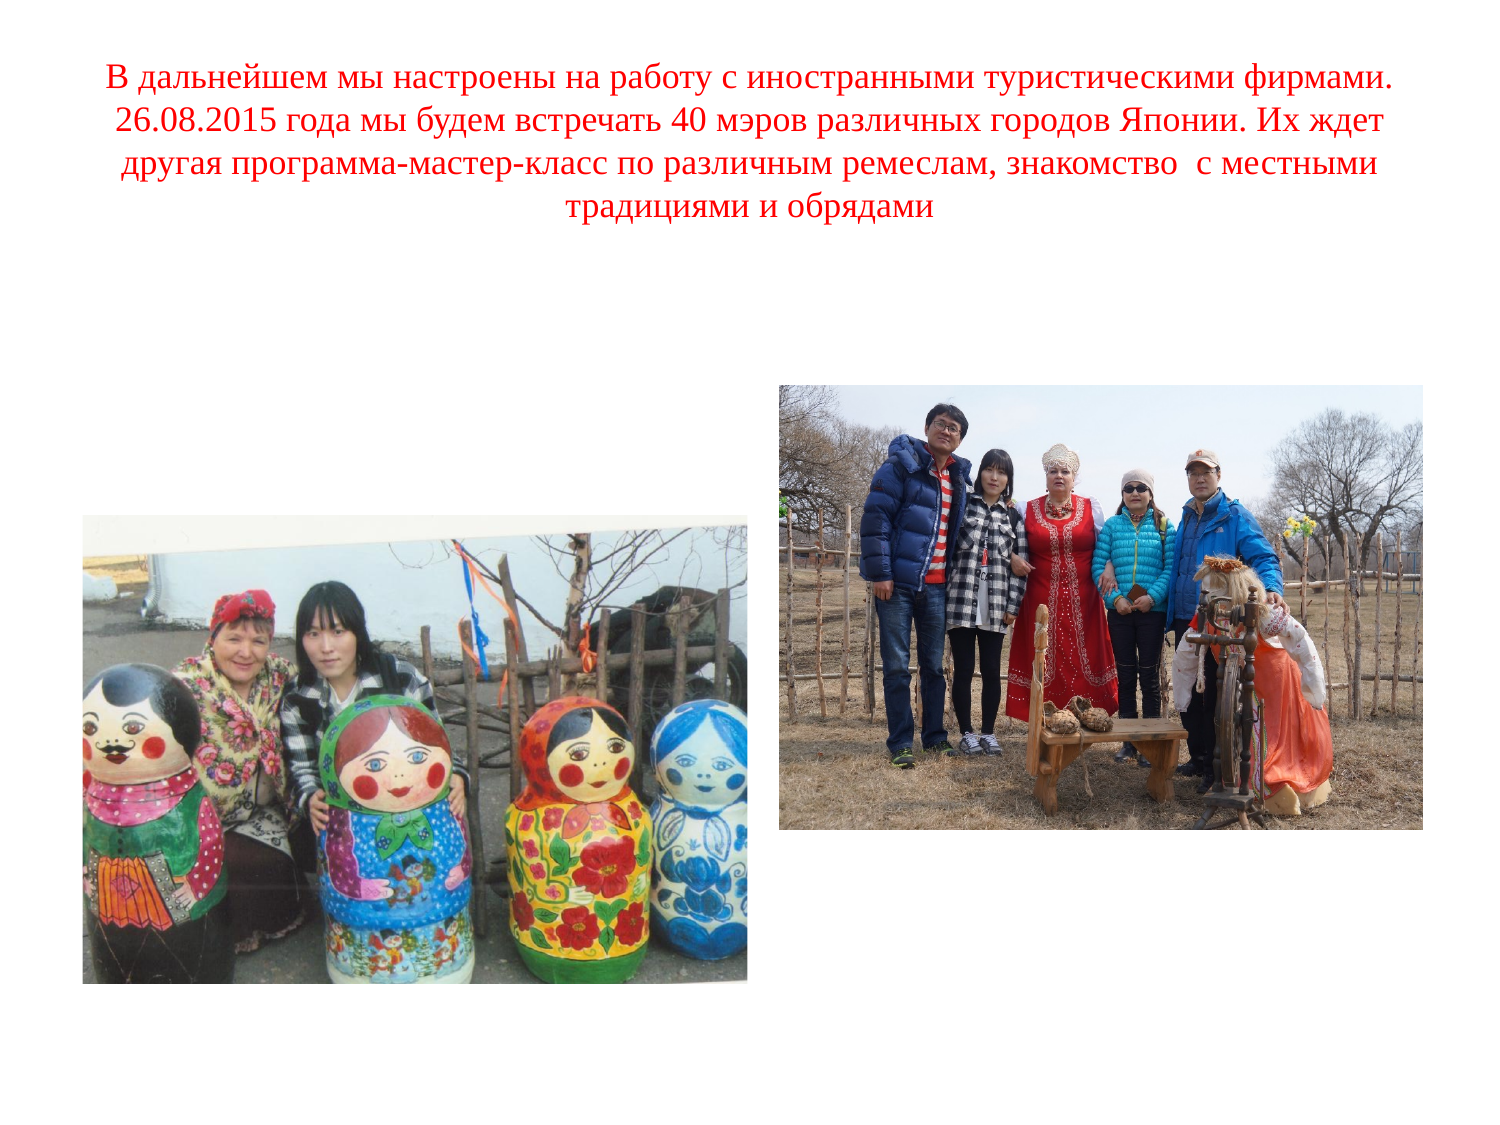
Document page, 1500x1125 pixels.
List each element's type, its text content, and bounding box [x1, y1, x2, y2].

title В дальнейшем мы настроены на работу с иностранными туристическими фирмами. 26.08.2015 года мы будем встречать 40 мэров различных городов Японии. Их ждет другая программа-мастер-класс по различным ремеслам, знакомство с местными традициями и обрядами [75, 45, 1425, 233]
picture [650, 515, 748, 984]
picture [82, 515, 180, 984]
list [180, 416, 650, 1082]
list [778, 385, 1423, 830]
